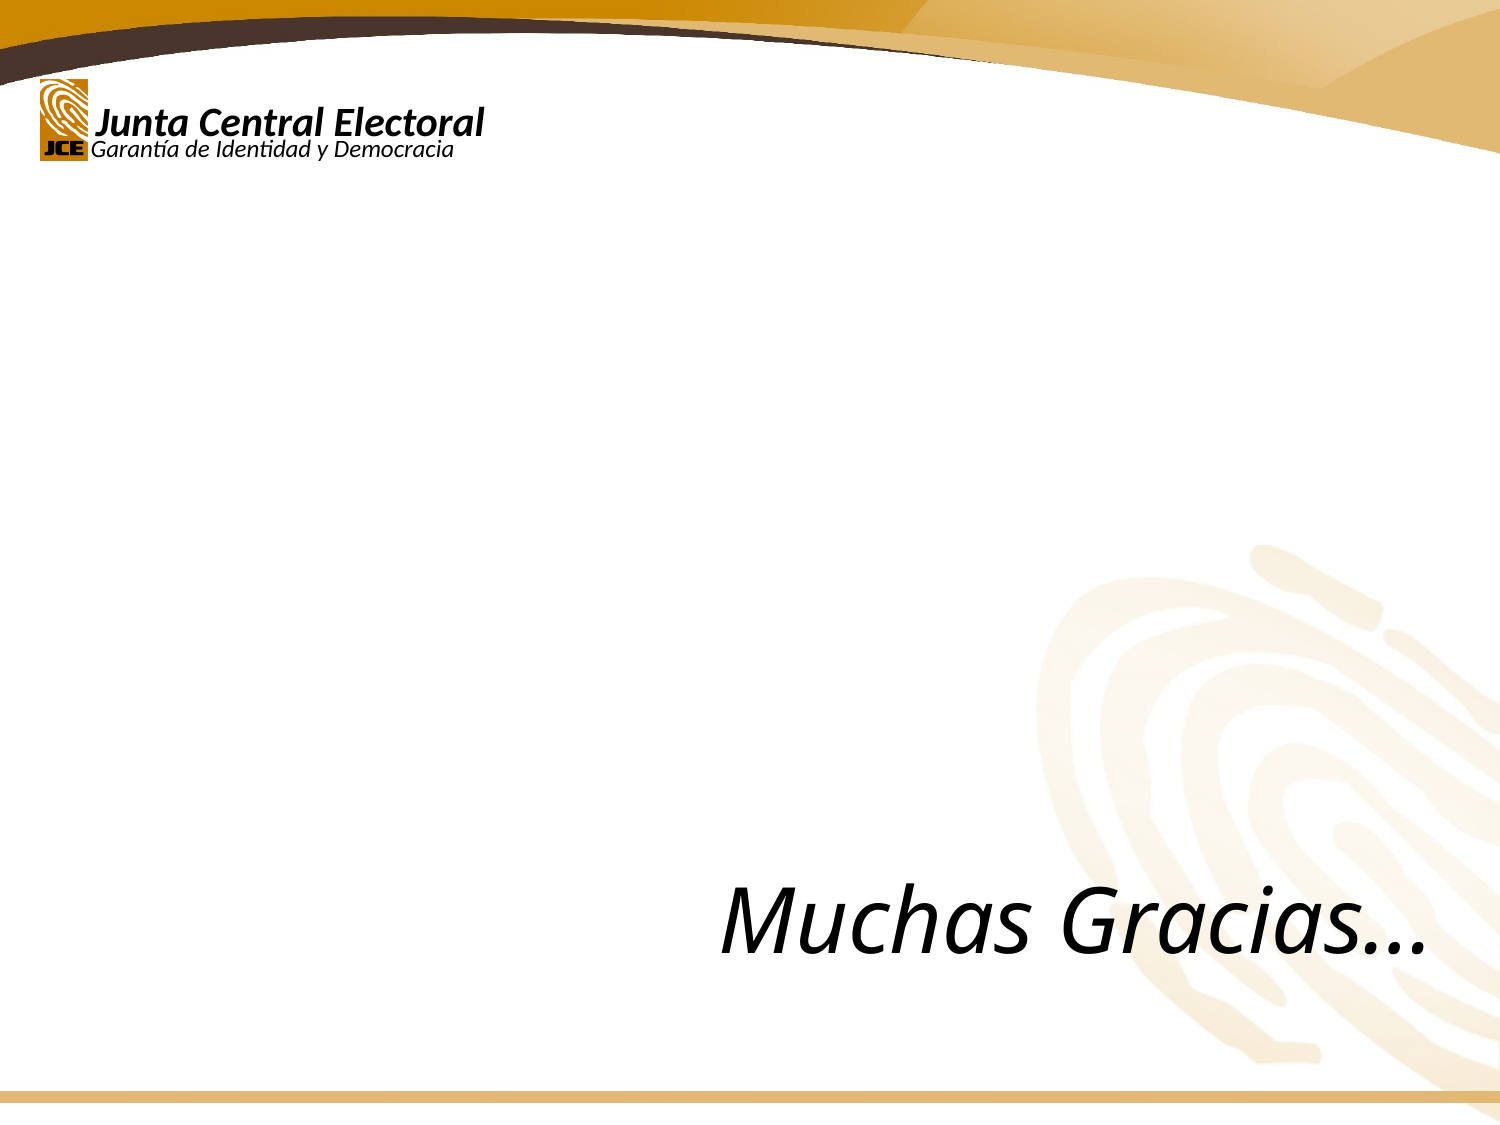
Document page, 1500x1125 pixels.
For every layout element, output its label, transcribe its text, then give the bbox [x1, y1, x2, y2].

text_box Muchas Gracias… [579, 853, 1500, 979]
picture [0, 0, 1500, 1125]
